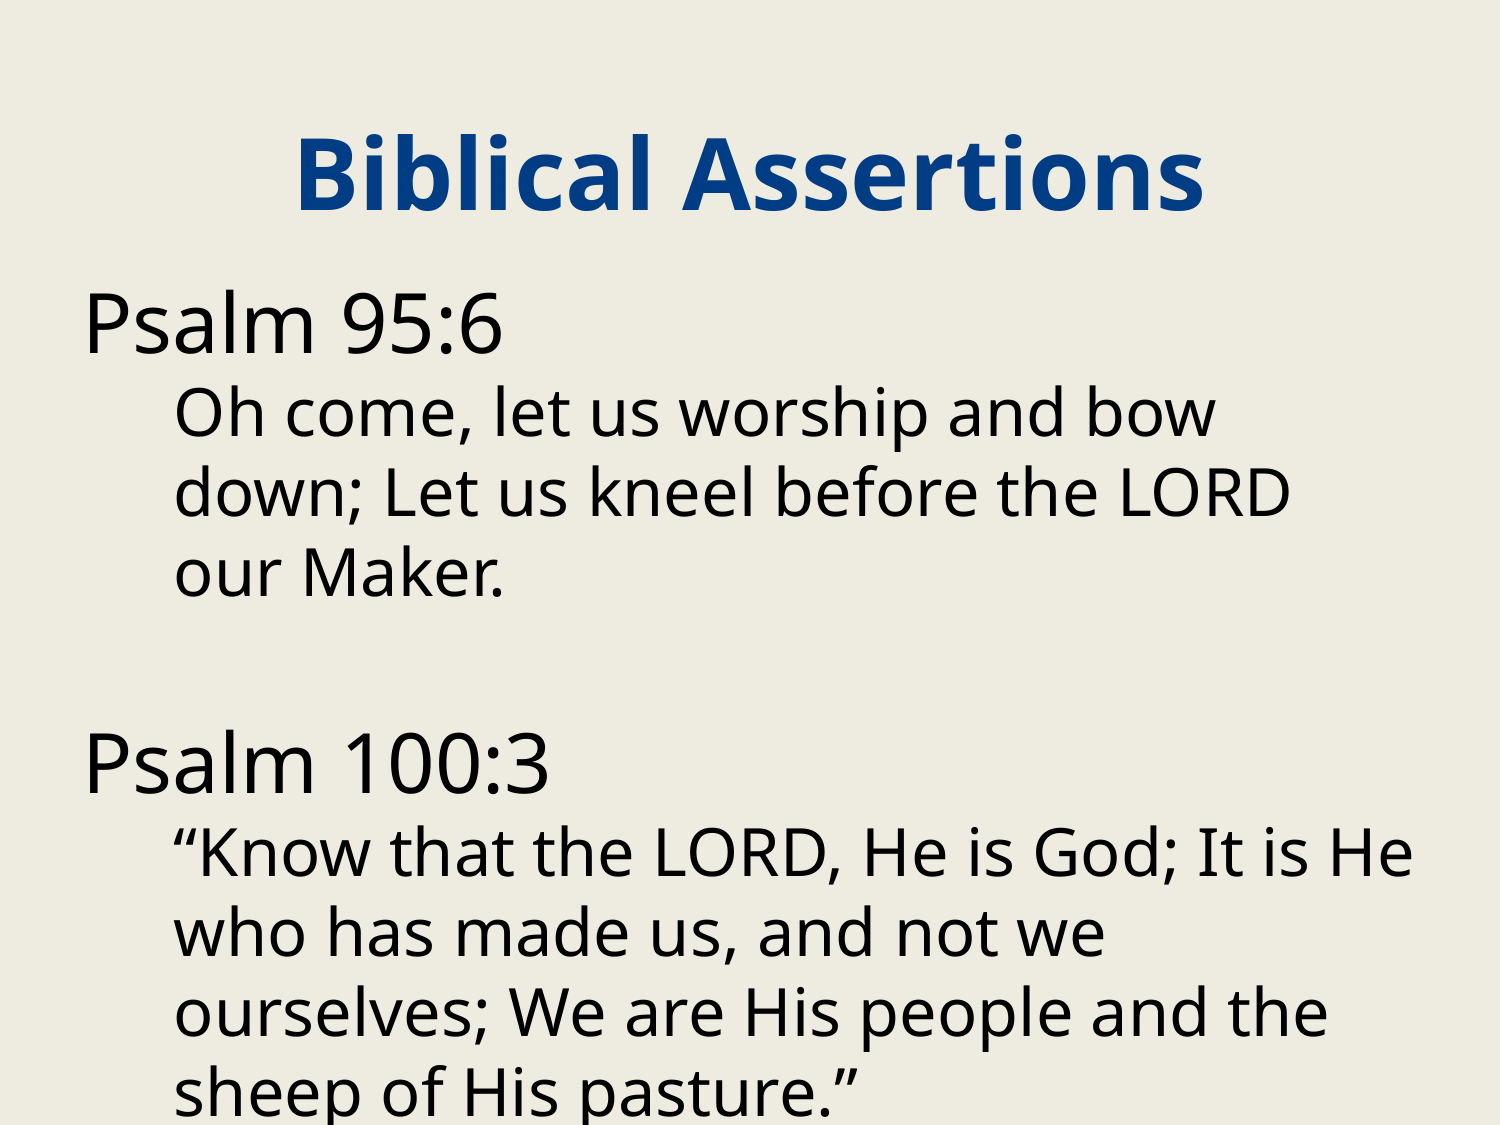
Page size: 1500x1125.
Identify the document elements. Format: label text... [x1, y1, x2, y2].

list Psalm 95:6 Oh come, let us worship and bow down; Let us kneel before the LORD our Maker. Psalm 100:3 “Know that the LORD, He is God; It is He who has made us, and not we ourselves; We are His people and the sheep of His pasture.” [75, 262, 1425, 1005]
title Biblical Assertions [75, 50, 1425, 238]
